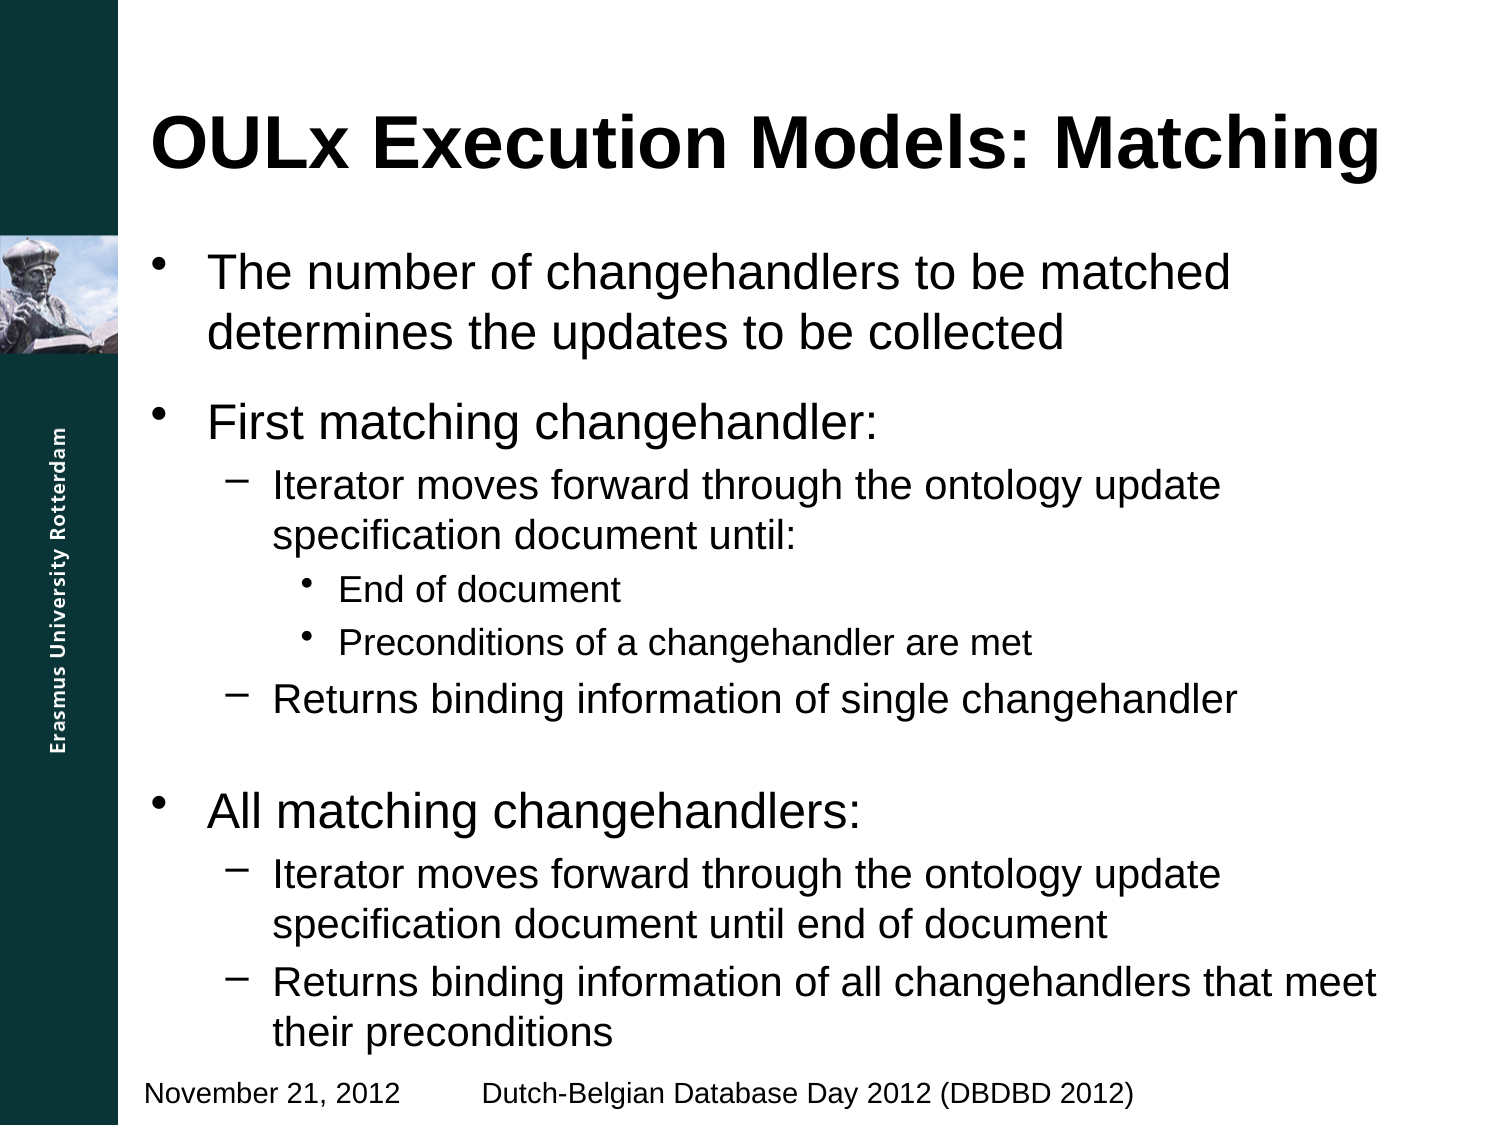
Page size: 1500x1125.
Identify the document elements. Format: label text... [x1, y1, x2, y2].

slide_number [128, 1066, 454, 1103]
picture [0, 0, 118, 1125]
list The number of changehandlers to be matched determines the updates to be collected First matching changehandler: Iterator moves forward through the ontology update specification document until: End of document Preconditions of a changehandler are met Returns binding information of single changehandler All matching changehandlers: Iterator moves forward through the ontology update specification document until end of document Returns binding information of all changehandlers that meet their preconditions [135, 231, 1412, 1048]
footer Dutch-Belgian Database Day 2012 (DBDBD 2012) [454, 1066, 1489, 1103]
title OULx Execution Models: Matching [135, 44, 1426, 233]
